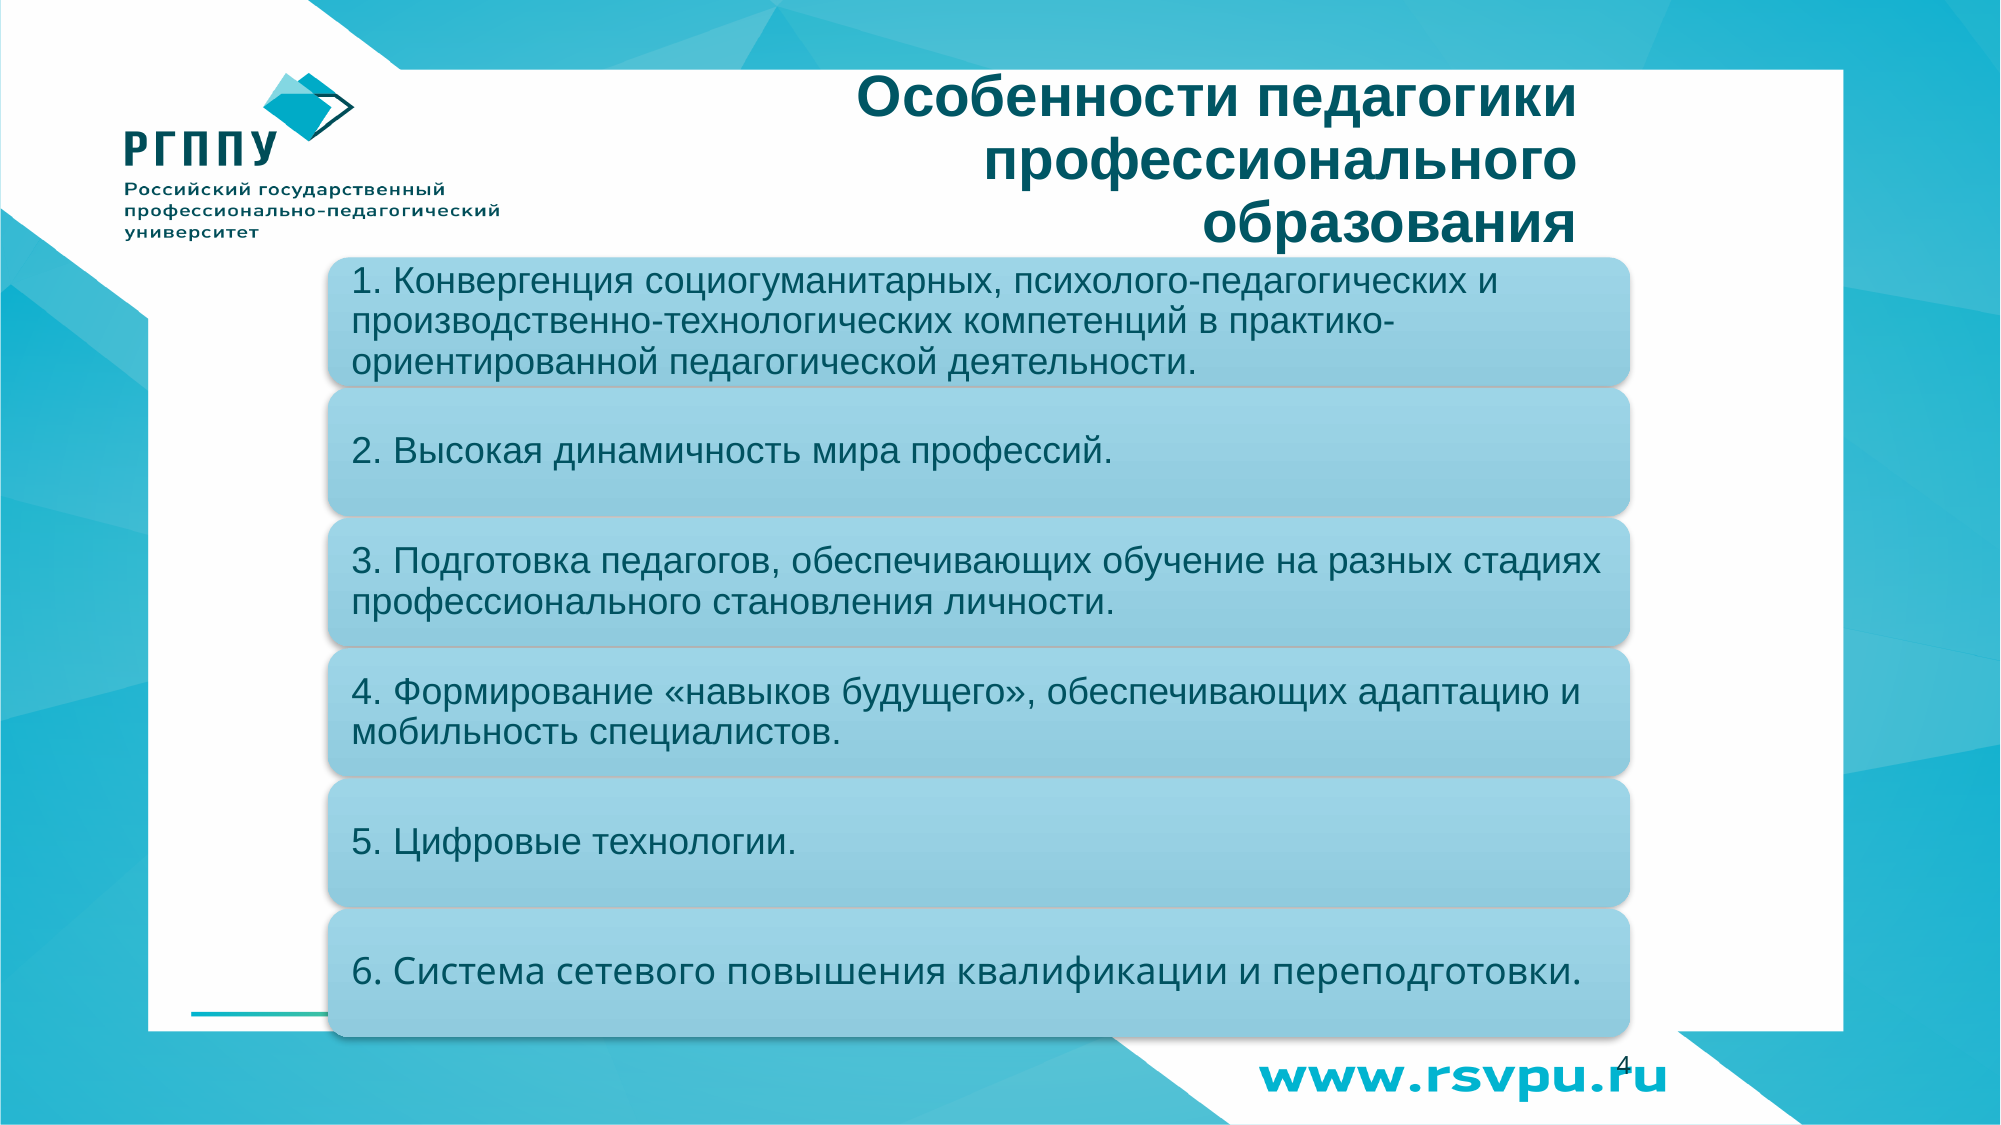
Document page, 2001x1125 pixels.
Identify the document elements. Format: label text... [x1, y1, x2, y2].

picture [0, 0, 2001, 1125]
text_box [327, 257, 1631, 1038]
list Особенности педагогики профессионального образования [630, 58, 1593, 256]
slide_number 4 [1593, 1037, 1646, 1097]
